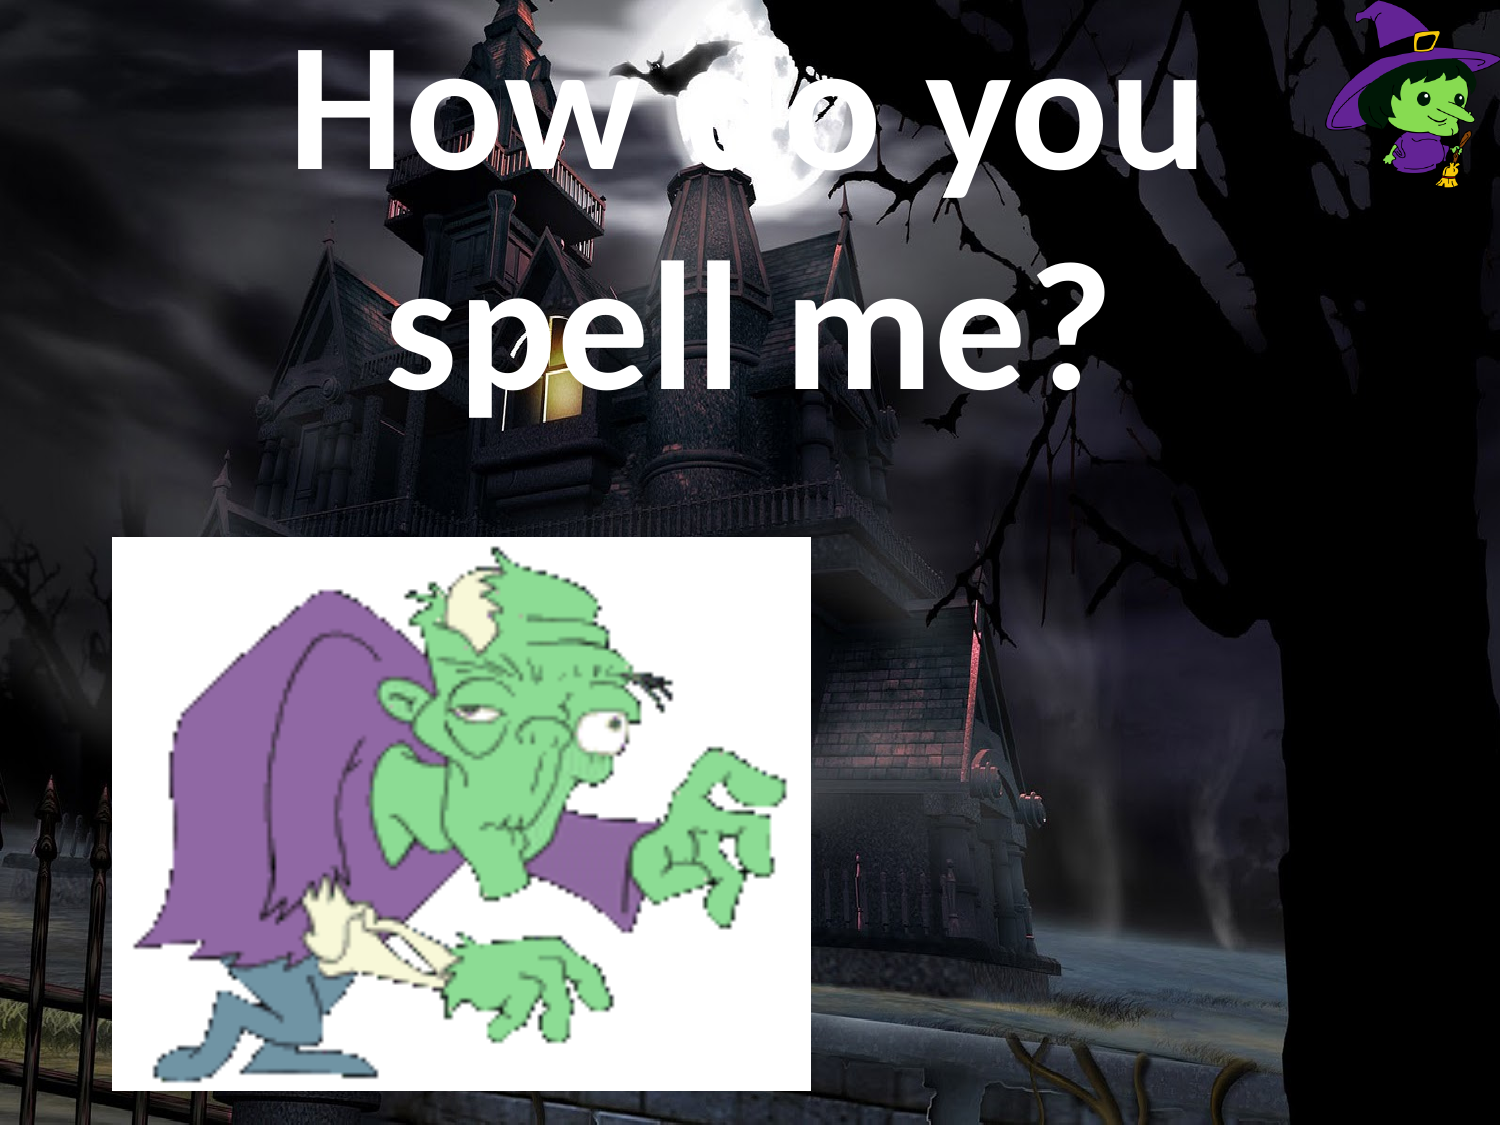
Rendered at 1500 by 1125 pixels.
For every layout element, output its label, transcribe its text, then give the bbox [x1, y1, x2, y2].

title How do you spell me? [75, 112, 1425, 300]
picture [0, 0, 1500, 1125]
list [112, 537, 811, 1091]
